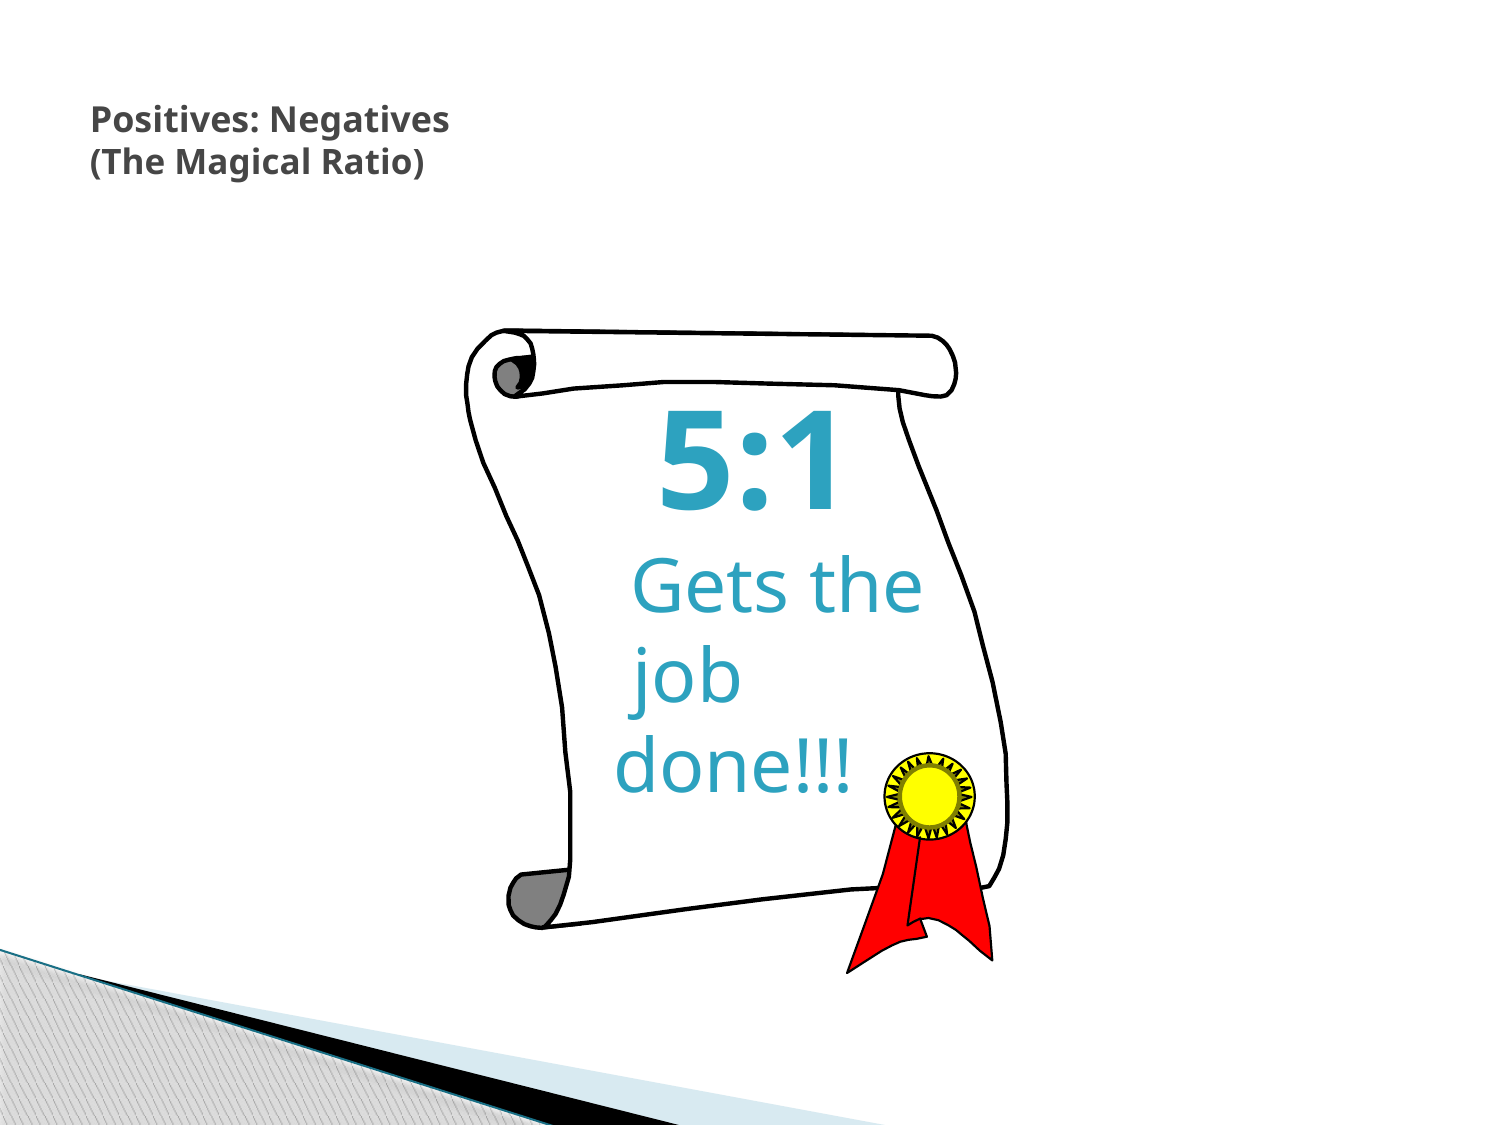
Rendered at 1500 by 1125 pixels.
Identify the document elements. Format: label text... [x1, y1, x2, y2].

title Positives: Negatives (The Magical Ratio) [75, 45, 1425, 233]
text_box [462, 324, 1013, 976]
